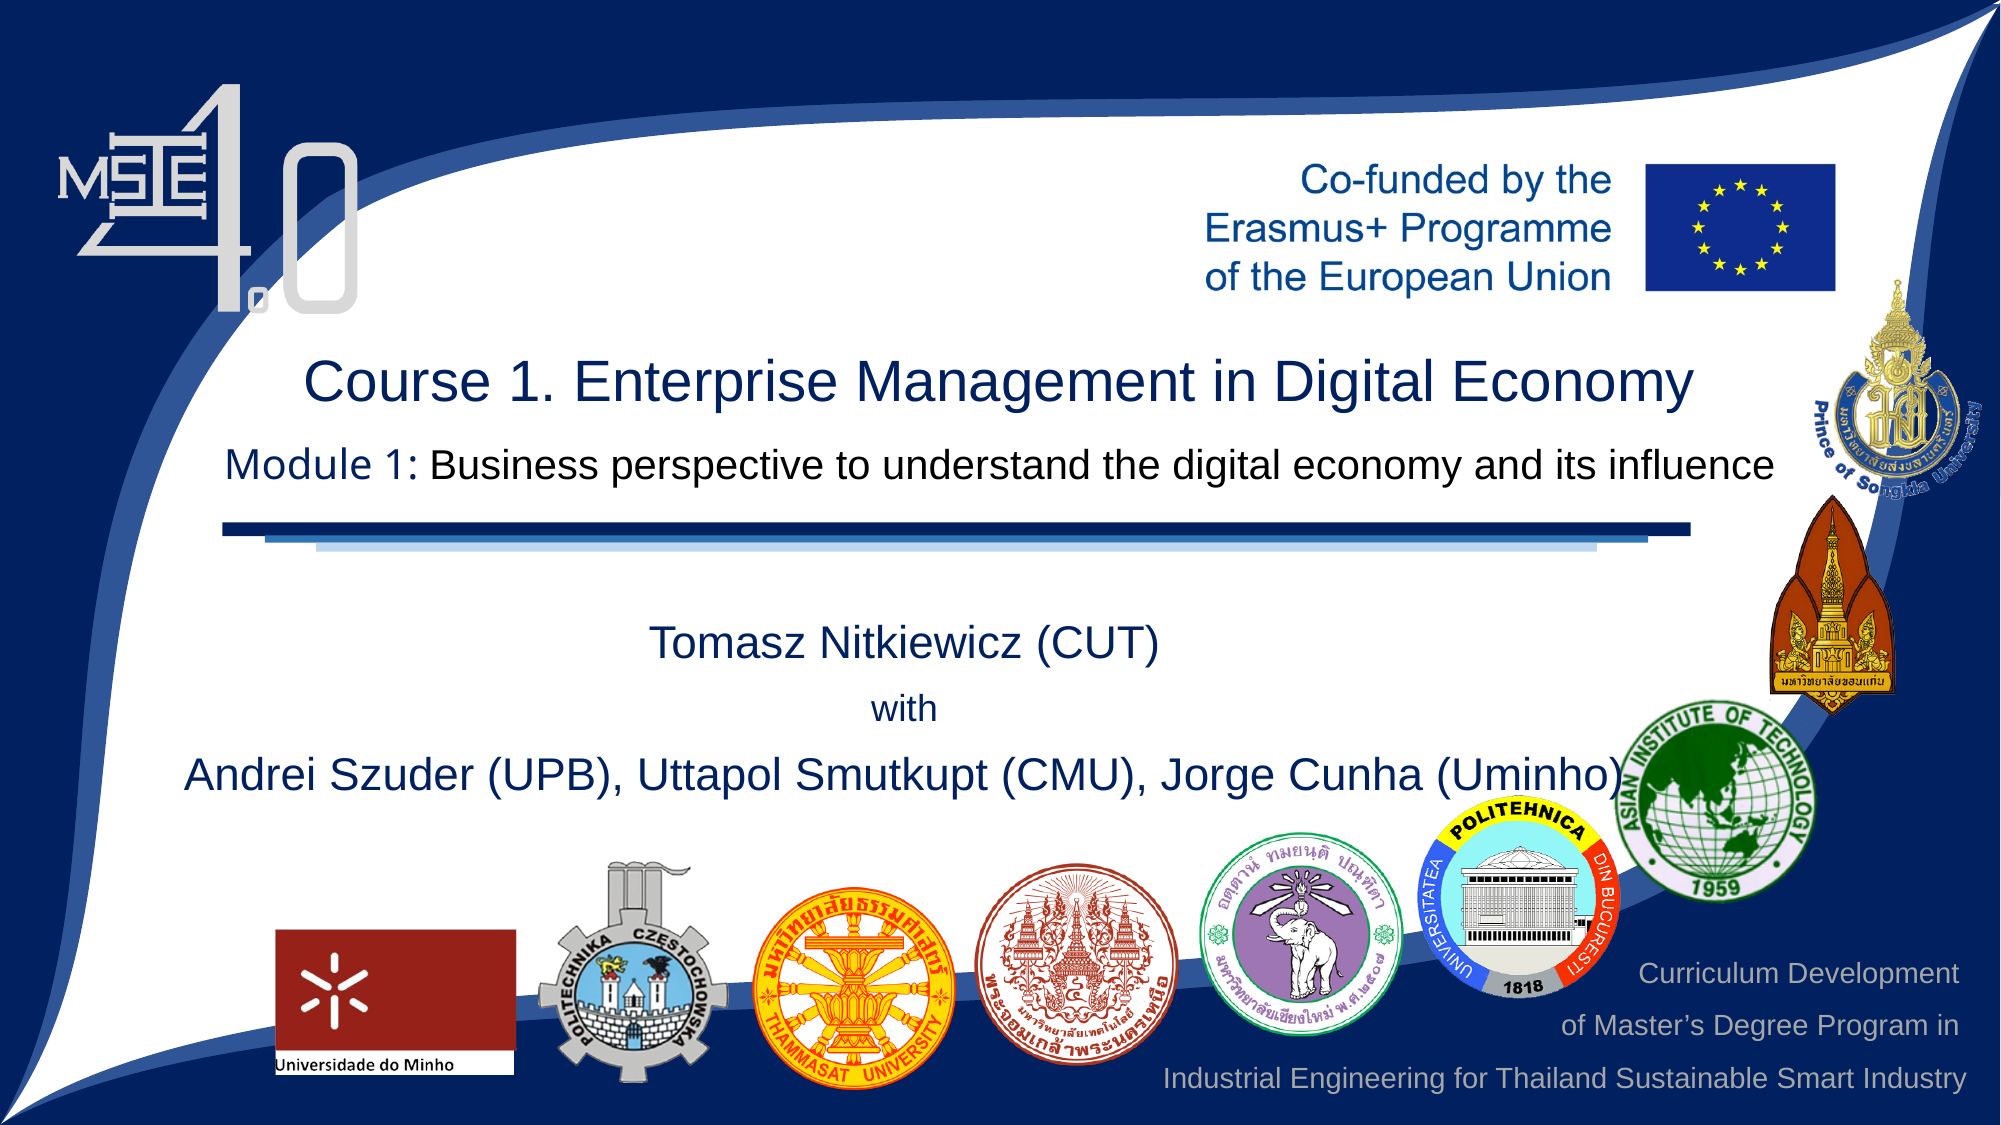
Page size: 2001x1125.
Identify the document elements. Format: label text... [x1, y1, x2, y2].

subtitle Tomasz Nitkiewicz (CUT) with Andrei Szuder (UPB), Uttapol Smutkupt (CMU), Jorge Cunha (Uminho) [139, 602, 1670, 817]
picture [235, 849, 740, 1106]
picture [974, 126, 1984, 1066]
text_box Course 1. Enterprise Management in Digital Economy Module 1: Business perspective to understand the digital economy and its influence [206, 306, 1794, 491]
picture [752, 887, 956, 1090]
